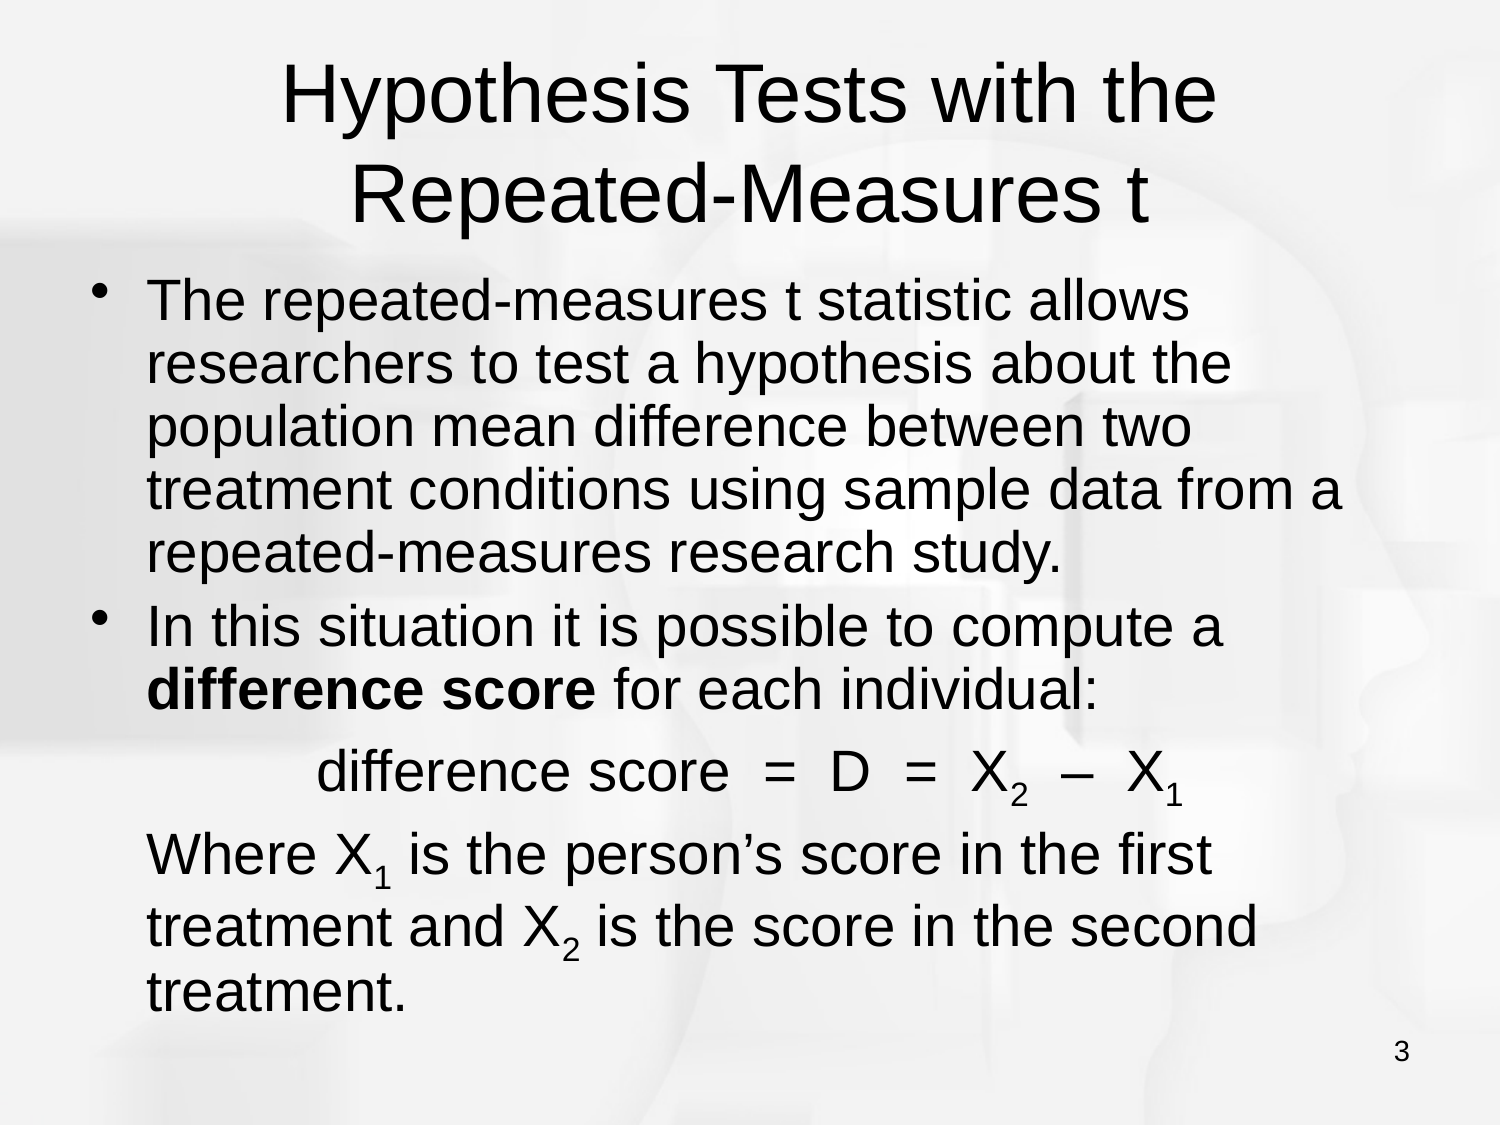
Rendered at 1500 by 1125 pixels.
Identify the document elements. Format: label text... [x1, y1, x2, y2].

slide_number 3 [1074, 1051, 1426, 1103]
title Hypothesis Tests with the Repeated-Measures t [74, 44, 1426, 233]
list The repeated-measures t statistic allows researchers to test a hypothesis about the population mean difference between two treatment conditions using sample data from a repeated-measures research study. In this situation it is possible to compute a difference score for each individual: difference score = D = X2 – X1 Where X1 is the person’s score in the first treatment and X2 is the score in the second treatment. [74, 262, 1426, 1051]
picture [0, 0, 1500, 1125]
